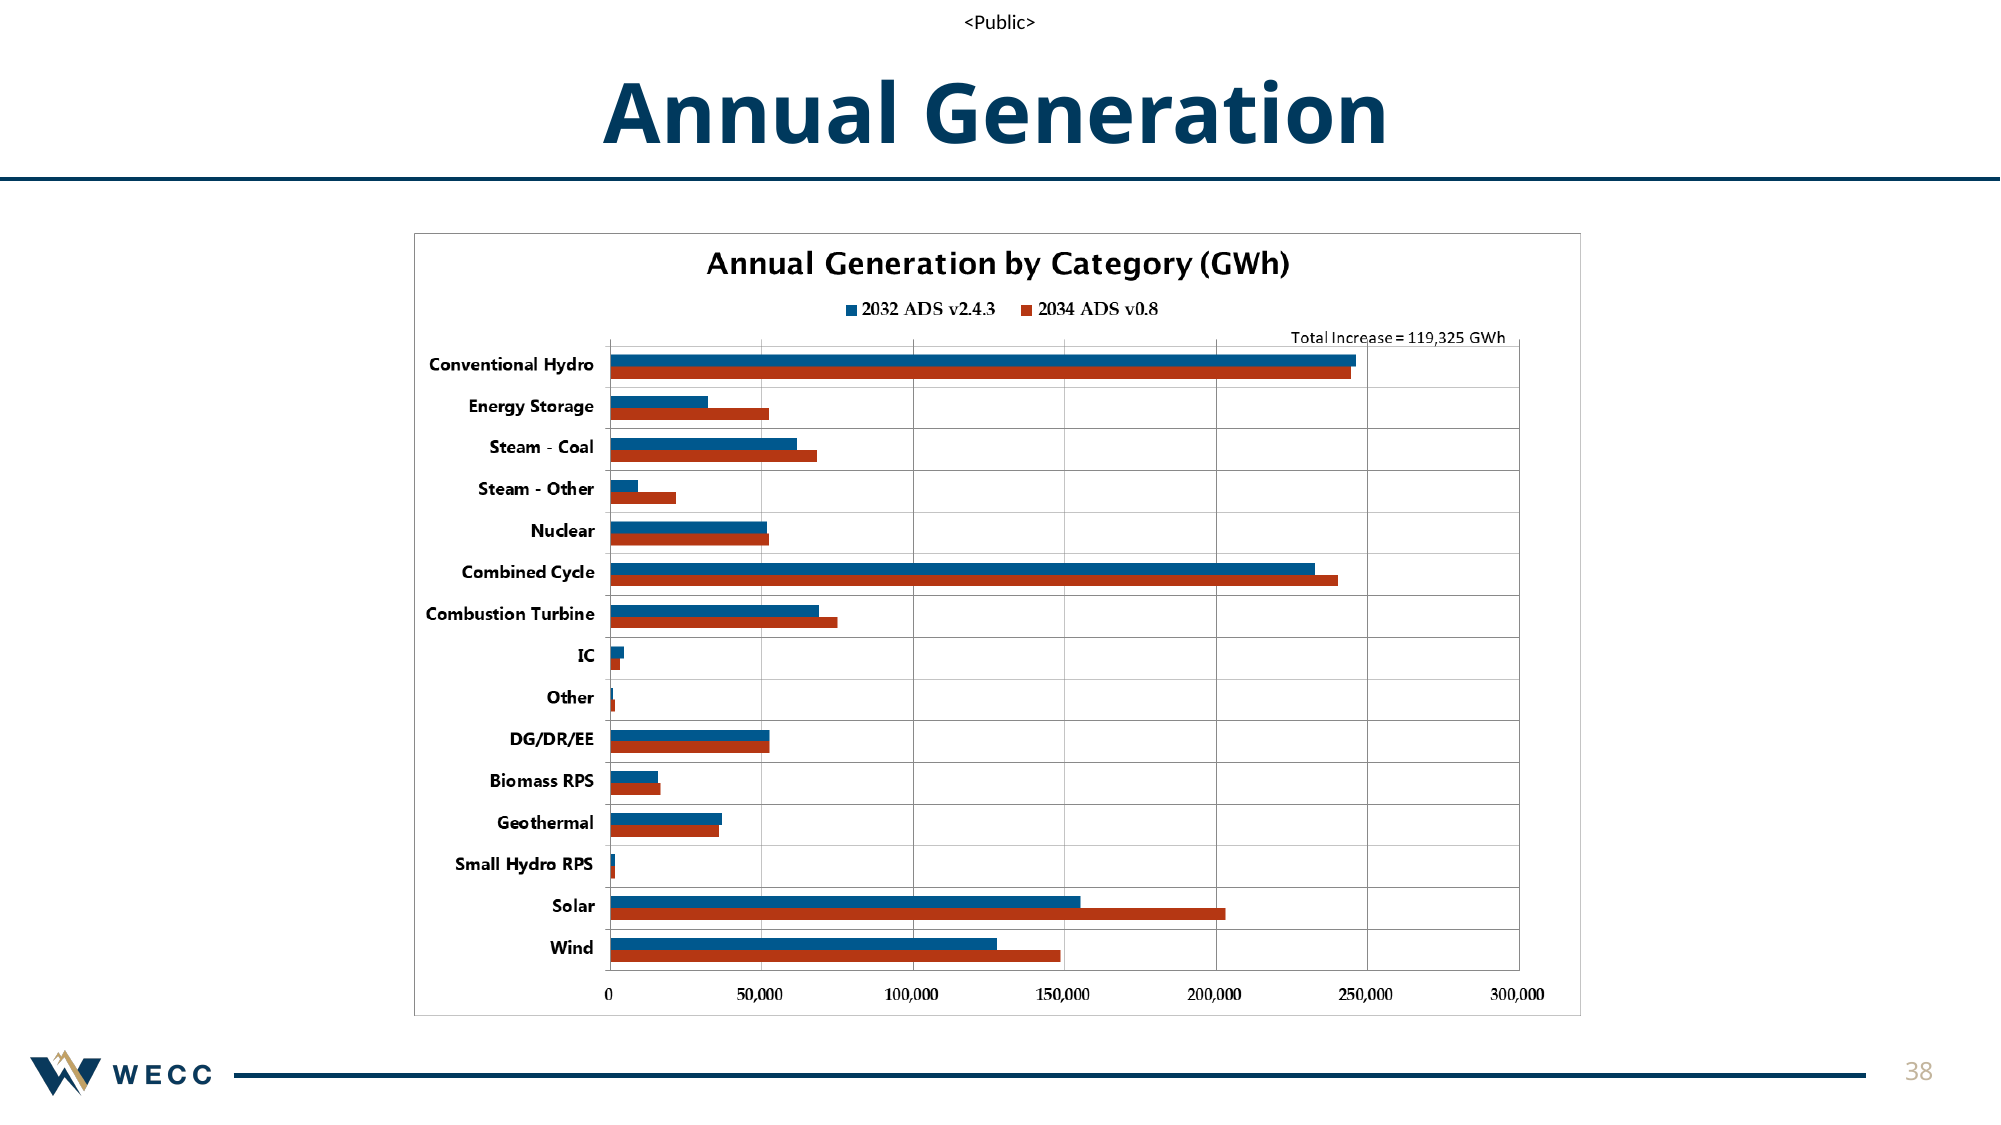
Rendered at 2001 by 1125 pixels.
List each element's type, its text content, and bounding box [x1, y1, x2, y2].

picture [30, 1050, 211, 1096]
title Annual Generation [75, 59, 1920, 173]
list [414, 233, 1581, 1016]
slide_number 38 [1475, 1042, 1949, 1103]
